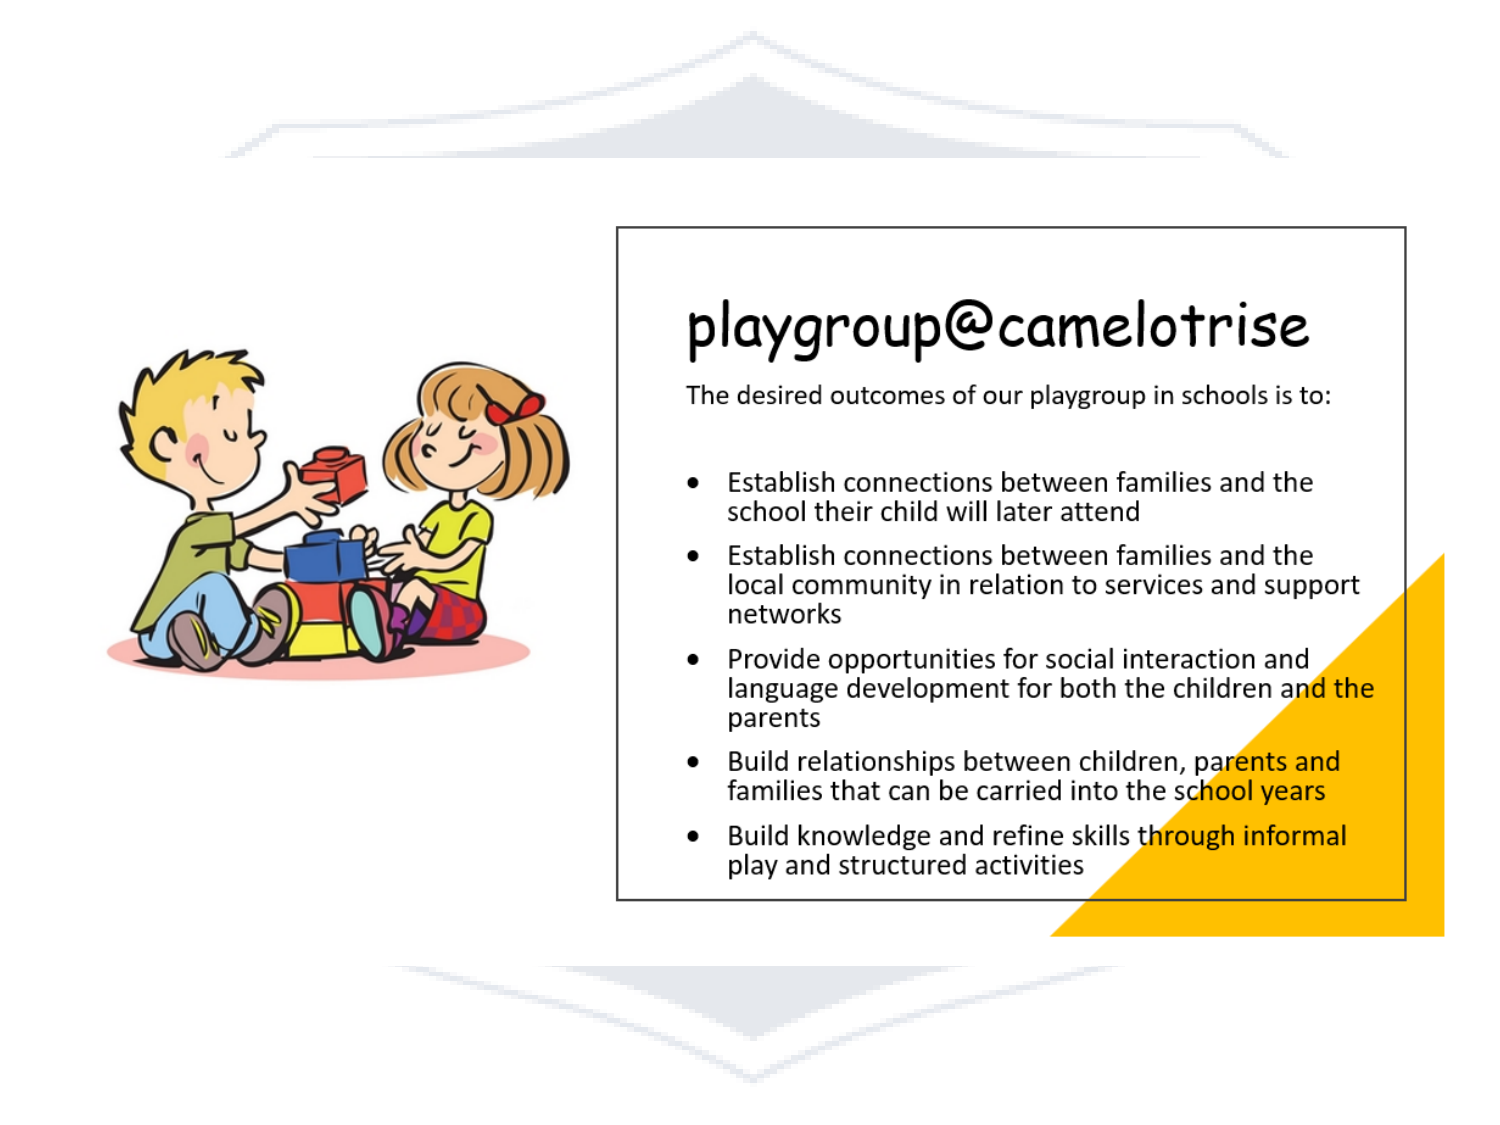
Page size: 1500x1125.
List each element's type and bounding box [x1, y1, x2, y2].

picture [24, 158, 1476, 967]
